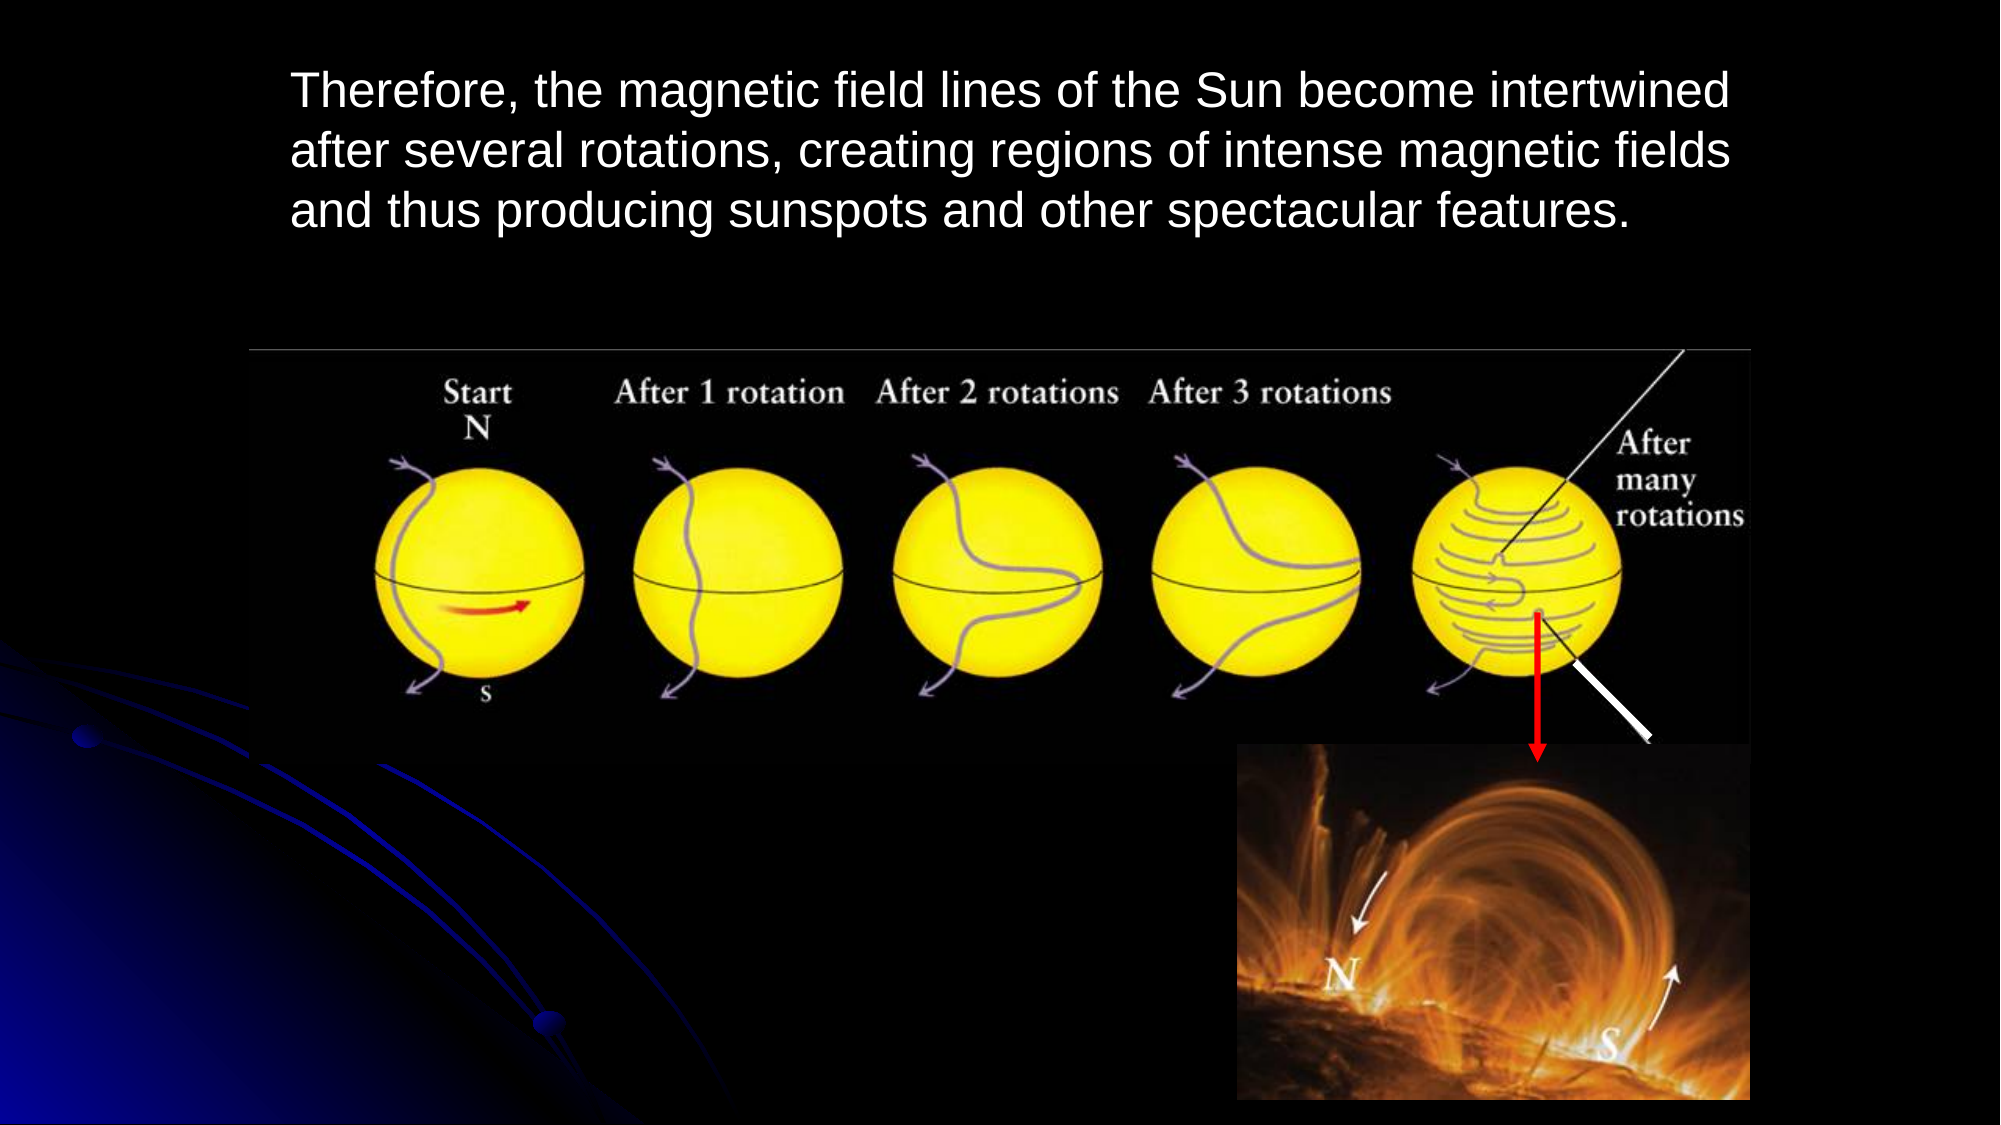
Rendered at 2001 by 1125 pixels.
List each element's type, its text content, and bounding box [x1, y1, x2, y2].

picture [249, 348, 1751, 1101]
text_box Therefore, the magnetic field lines of the Sun become intertwined after several rotations, creating regions of intense magnetic fields and thus producing sunspots and other spectacular features. [275, 49, 1750, 245]
